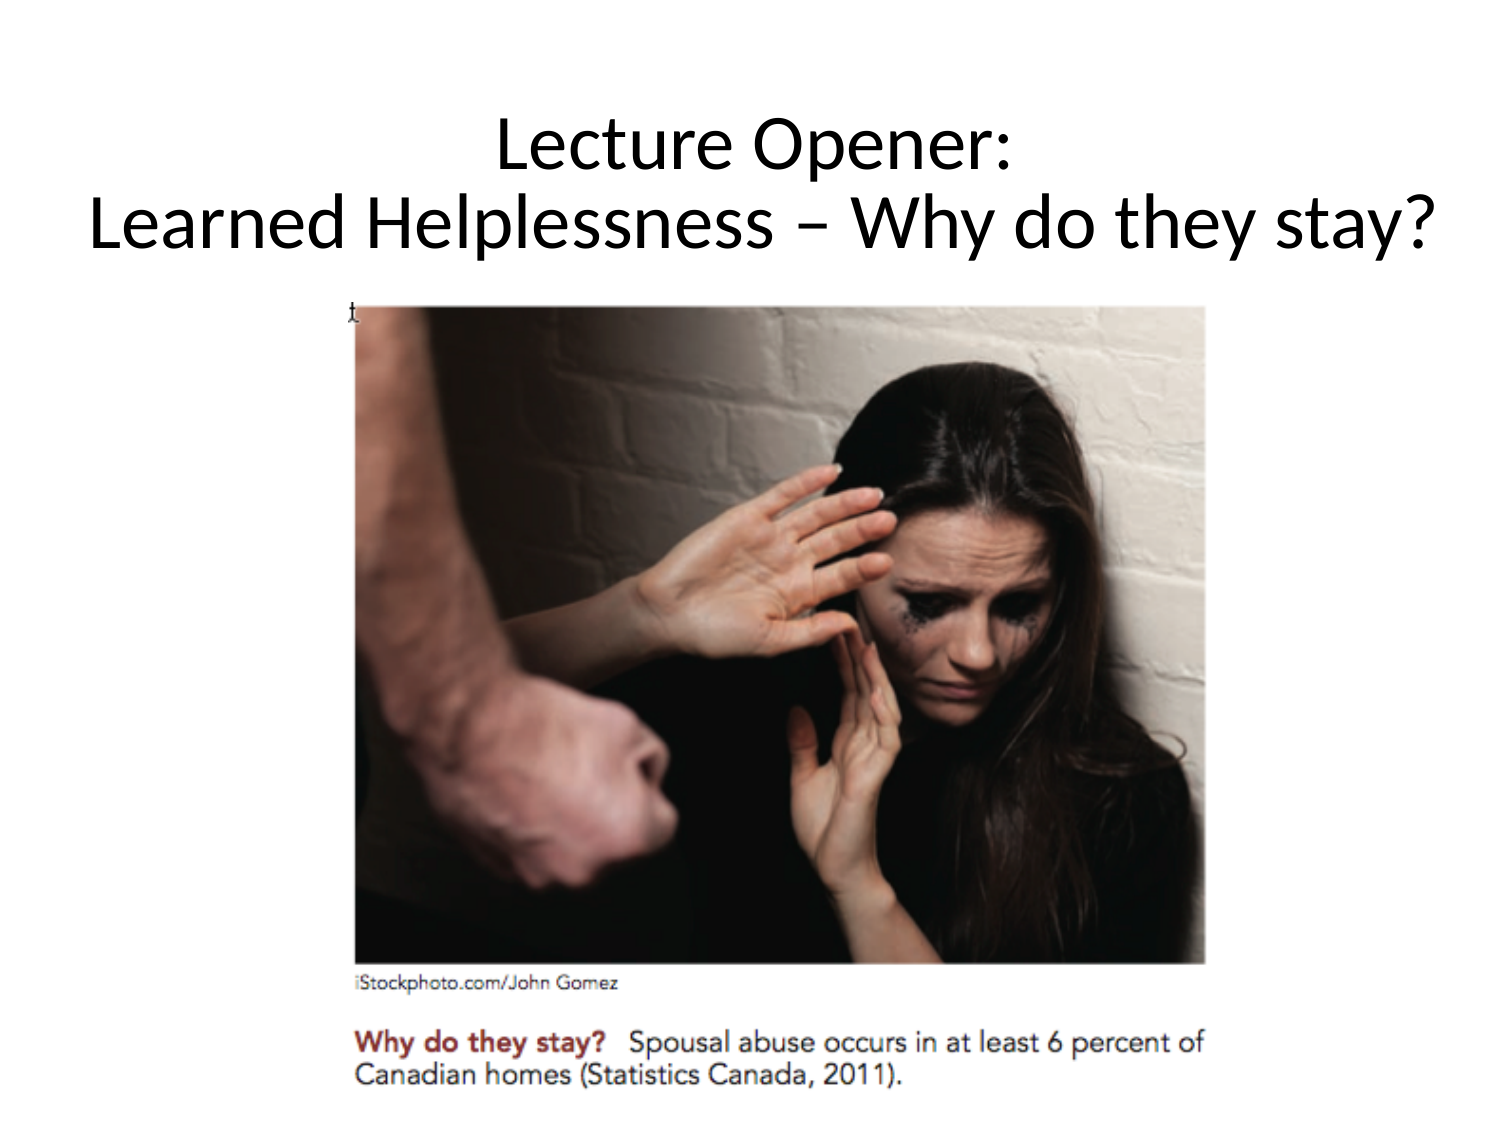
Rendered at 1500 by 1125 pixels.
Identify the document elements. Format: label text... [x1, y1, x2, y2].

title Lecture Opener: Learned Helplessness – Why do they stay? [29, 101, 1500, 277]
picture [348, 302, 1214, 1098]
